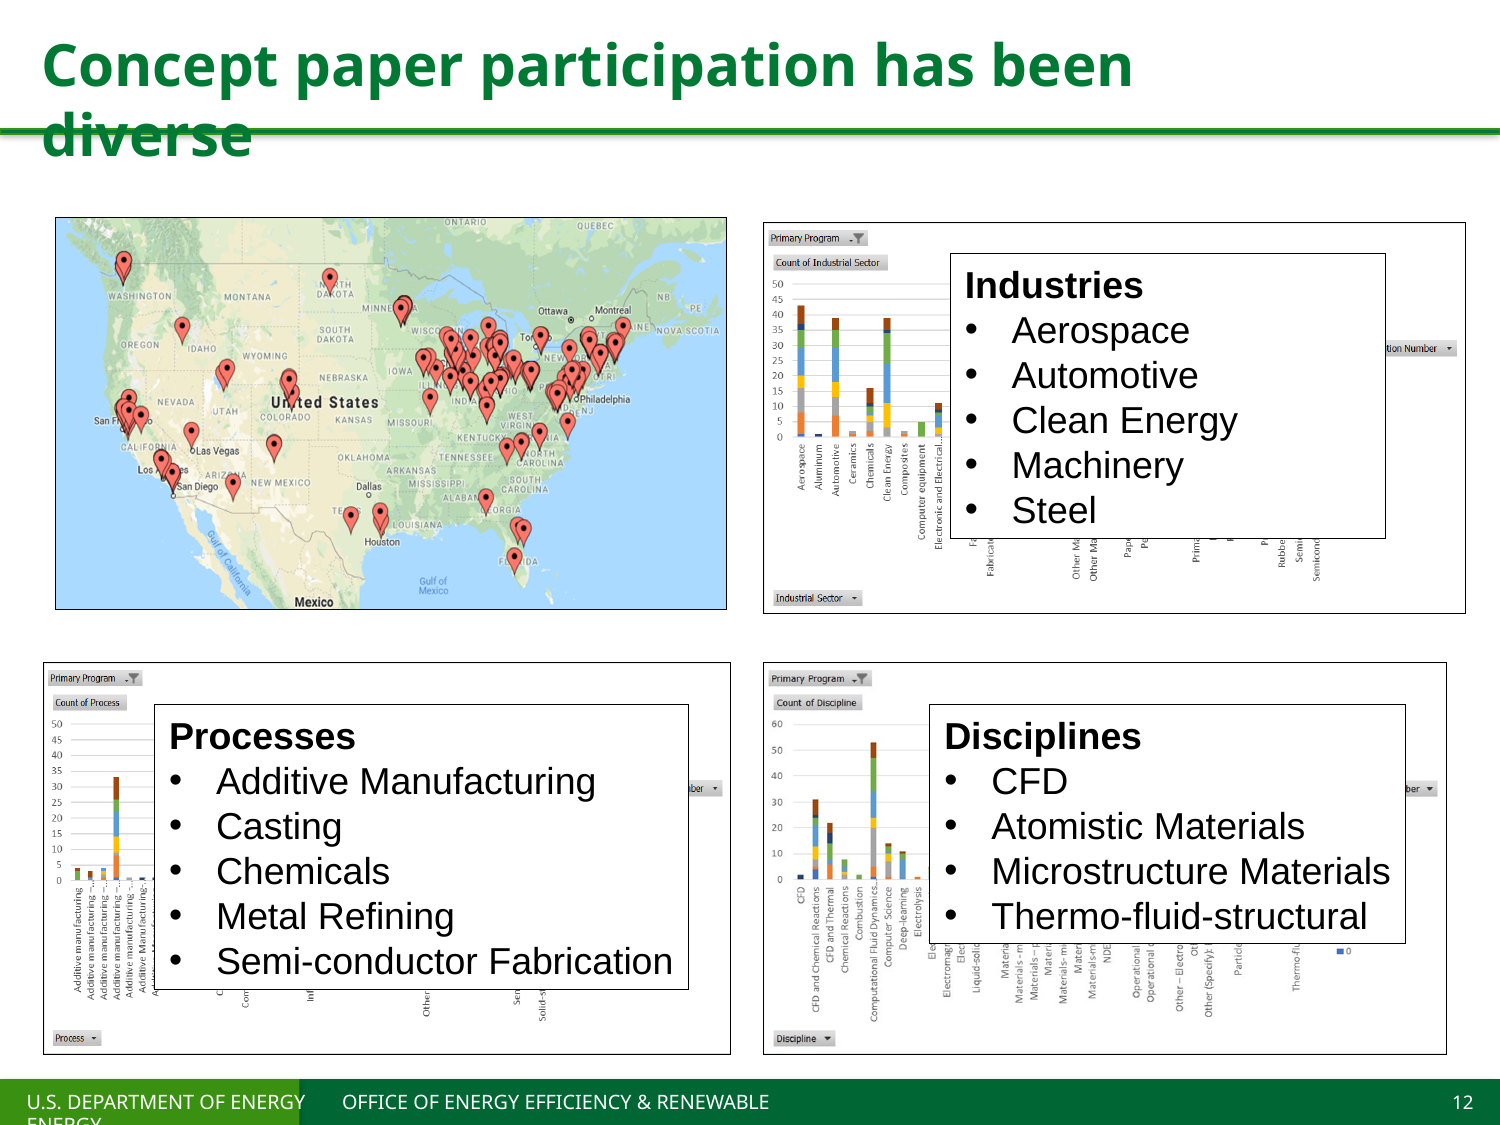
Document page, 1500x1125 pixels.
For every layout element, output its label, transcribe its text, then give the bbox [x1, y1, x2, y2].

title Concept paper participation has been diverse [26, 29, 1306, 168]
picture [763, 222, 1467, 615]
picture [55, 217, 727, 610]
picture [43, 662, 732, 1055]
picture [763, 662, 1447, 1055]
